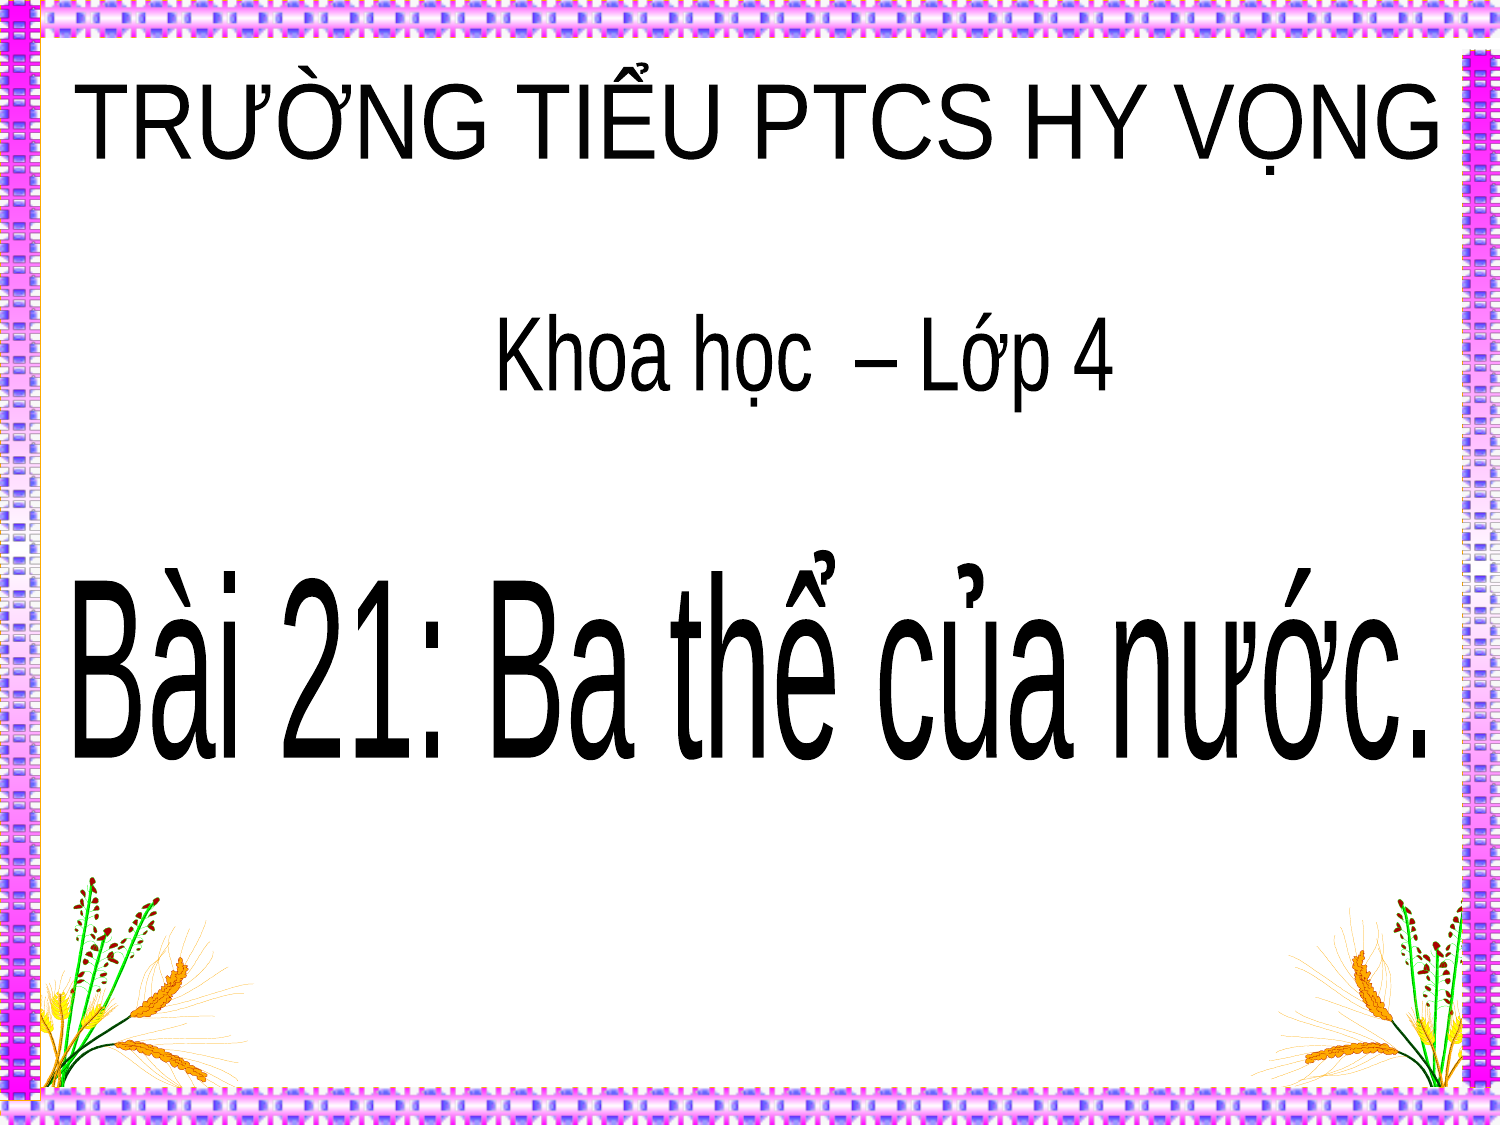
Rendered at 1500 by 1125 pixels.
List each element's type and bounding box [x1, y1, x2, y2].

text_box [0, 0, 1500, 1125]
